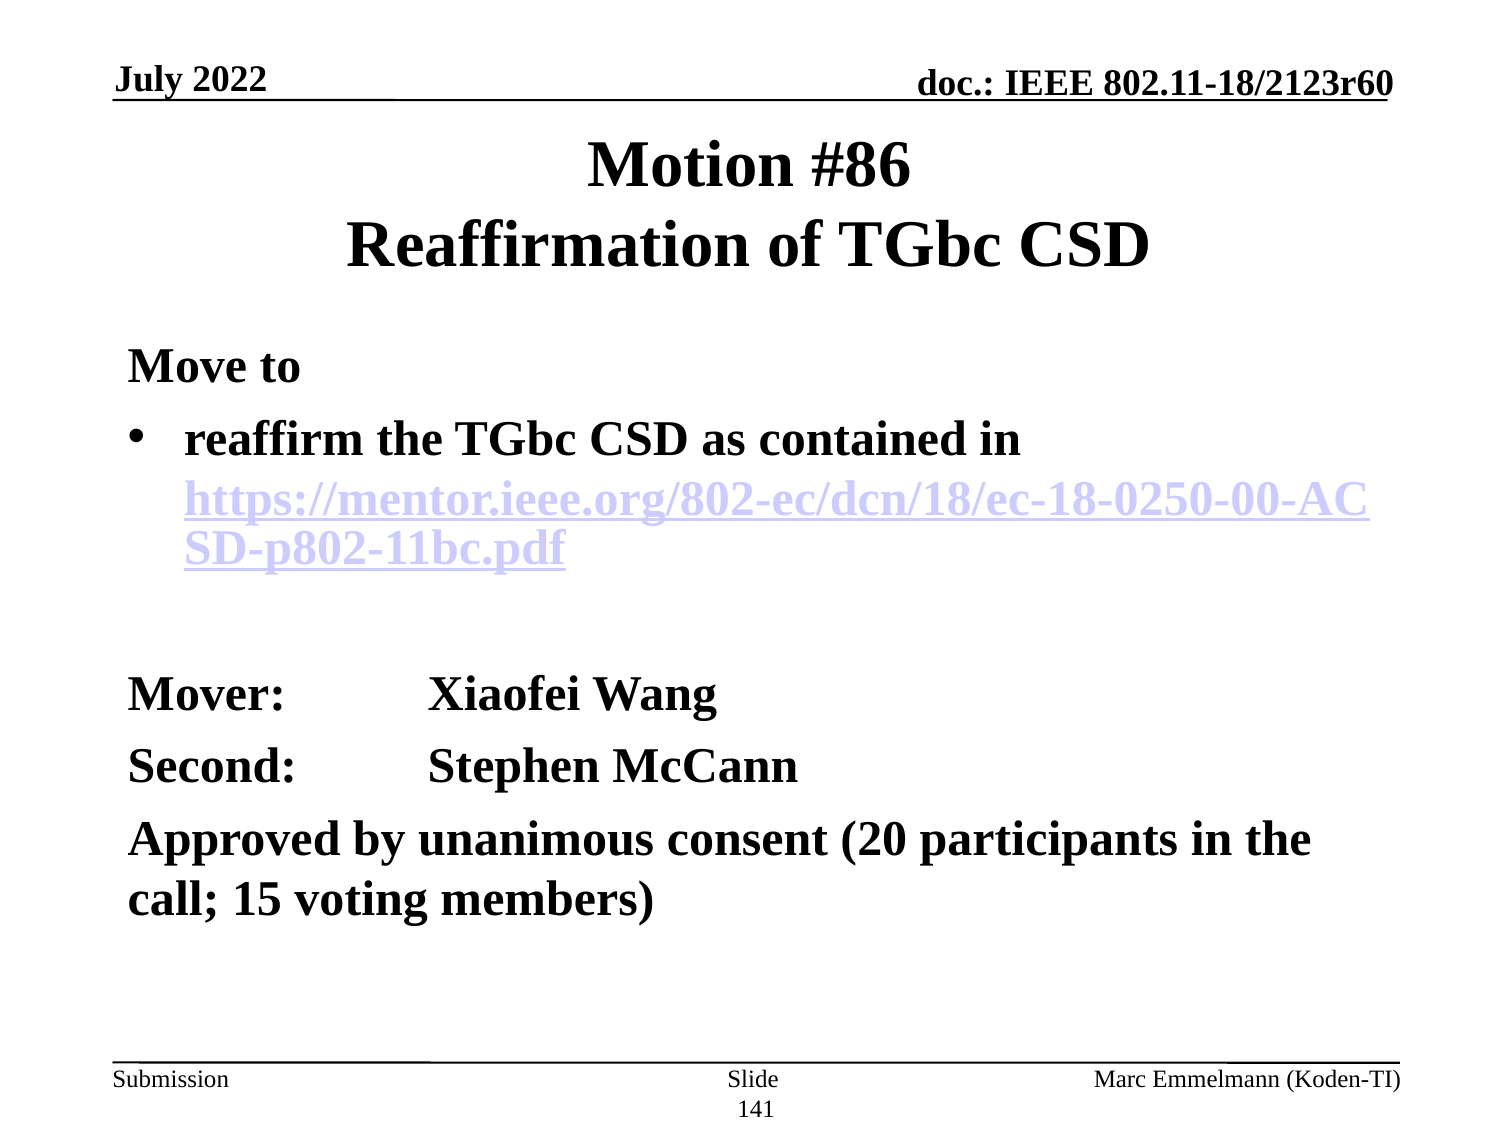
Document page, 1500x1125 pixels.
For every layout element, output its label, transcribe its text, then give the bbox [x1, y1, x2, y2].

slide_number Slide 141 [712, 1061, 800, 1123]
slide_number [114, 54, 423, 100]
list Move to reaffirm the TGbc CSD as contained in https://mentor.ieee.org/802-ec/dcn/18/ec-18-0250-00-ACSD-p802-11bc.pdf Mover: Xiaofei Wang Second: Stephen McCann Approved by unanimous consent (20 participants in the call; 15 voting members) [112, 324, 1388, 1000]
footer Marc Emmelmann (Koden-TI) [878, 1061, 1402, 1093]
title Motion #86 Reaffirmation of TGbc CSD [112, 112, 1388, 288]
